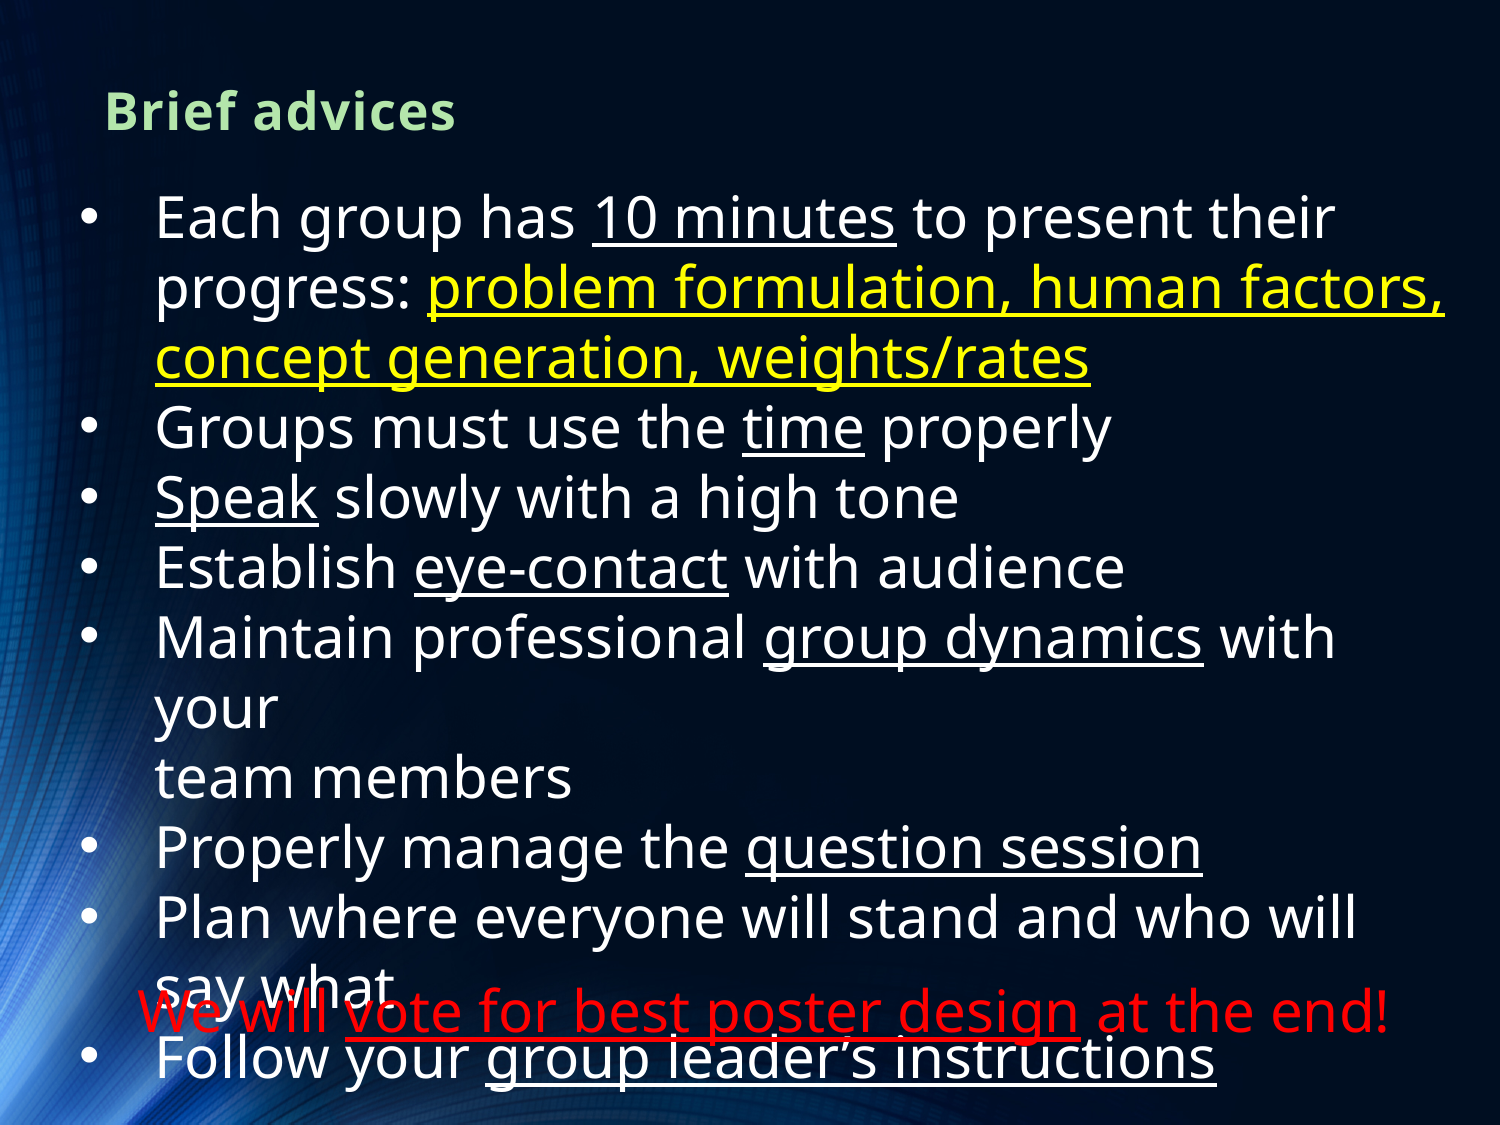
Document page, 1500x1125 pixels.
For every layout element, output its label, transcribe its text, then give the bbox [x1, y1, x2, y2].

text_box Each group has 10 minutes to present their progress: problem formulation, human factors, concept generation, weights/rates Groups must use the time properly Speak slowly with a high tone Establish eye-contact with audience Maintain professional group dynamics with your team members Properly manage the question session Plan where everyone will stand and who will say what Follow your group leader’s instructions [64, 172, 1471, 1098]
title Brief advices [88, 30, 491, 150]
picture [0, 0, 1500, 1125]
text_box We will vote for best poster design at the end! [123, 966, 1406, 1052]
